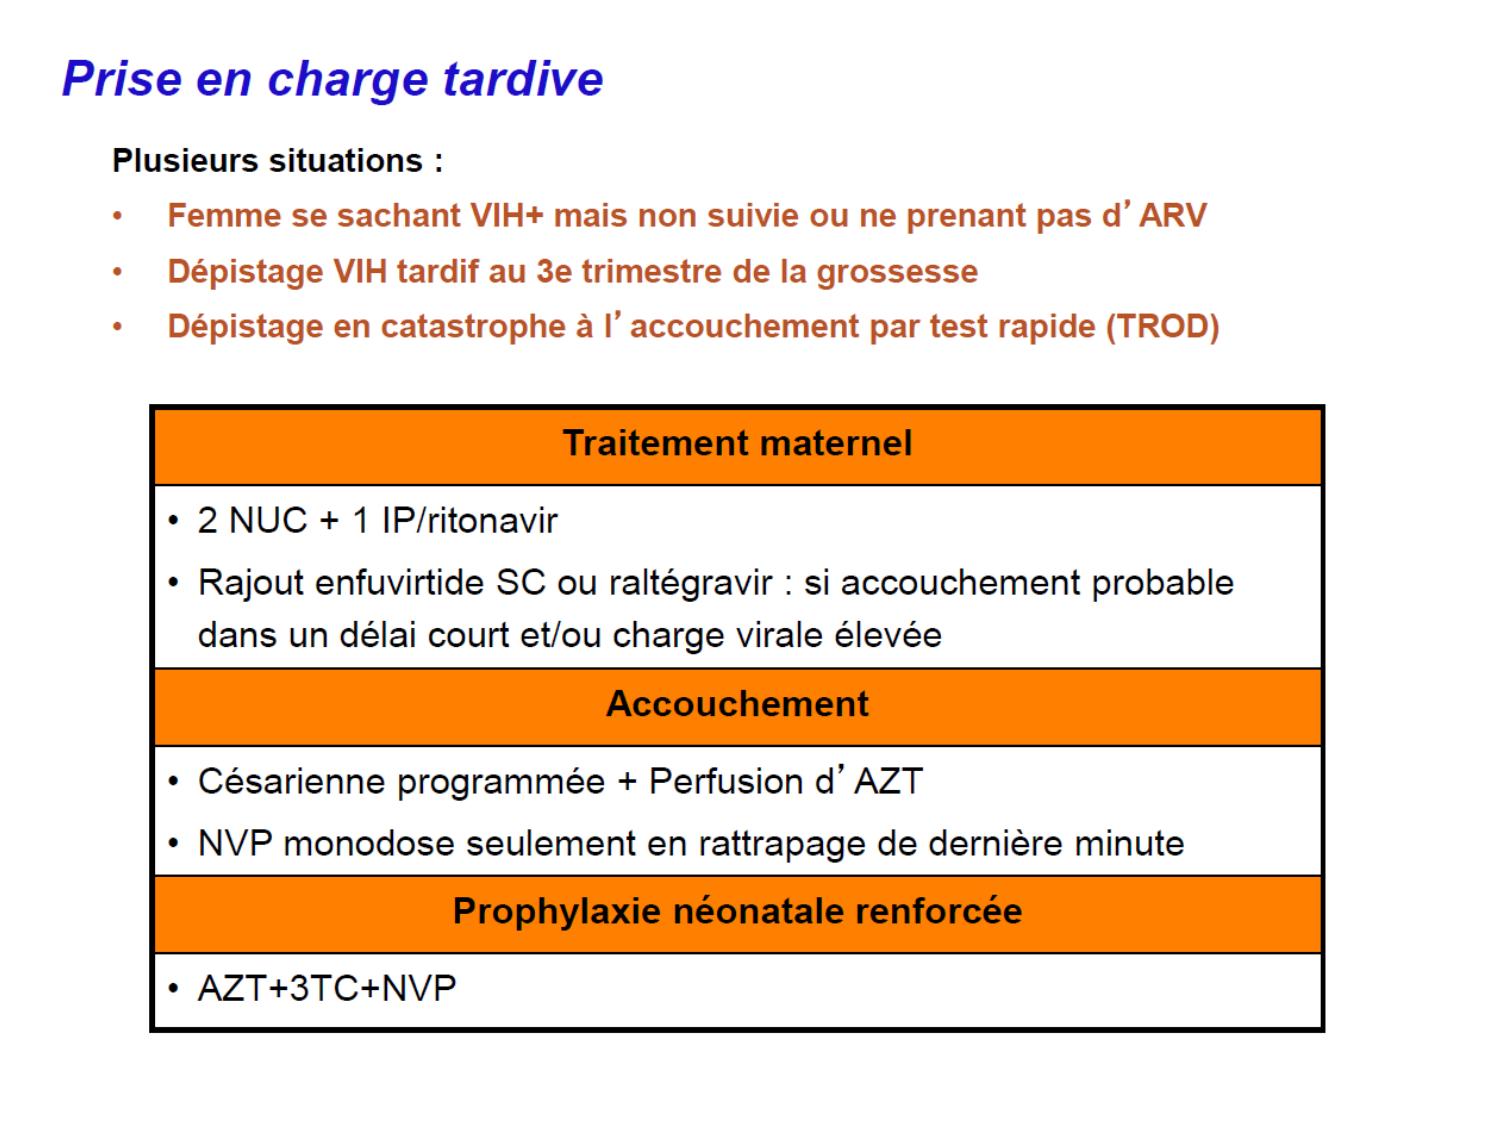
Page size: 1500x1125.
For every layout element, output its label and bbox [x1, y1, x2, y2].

picture [29, 29, 1448, 1096]
